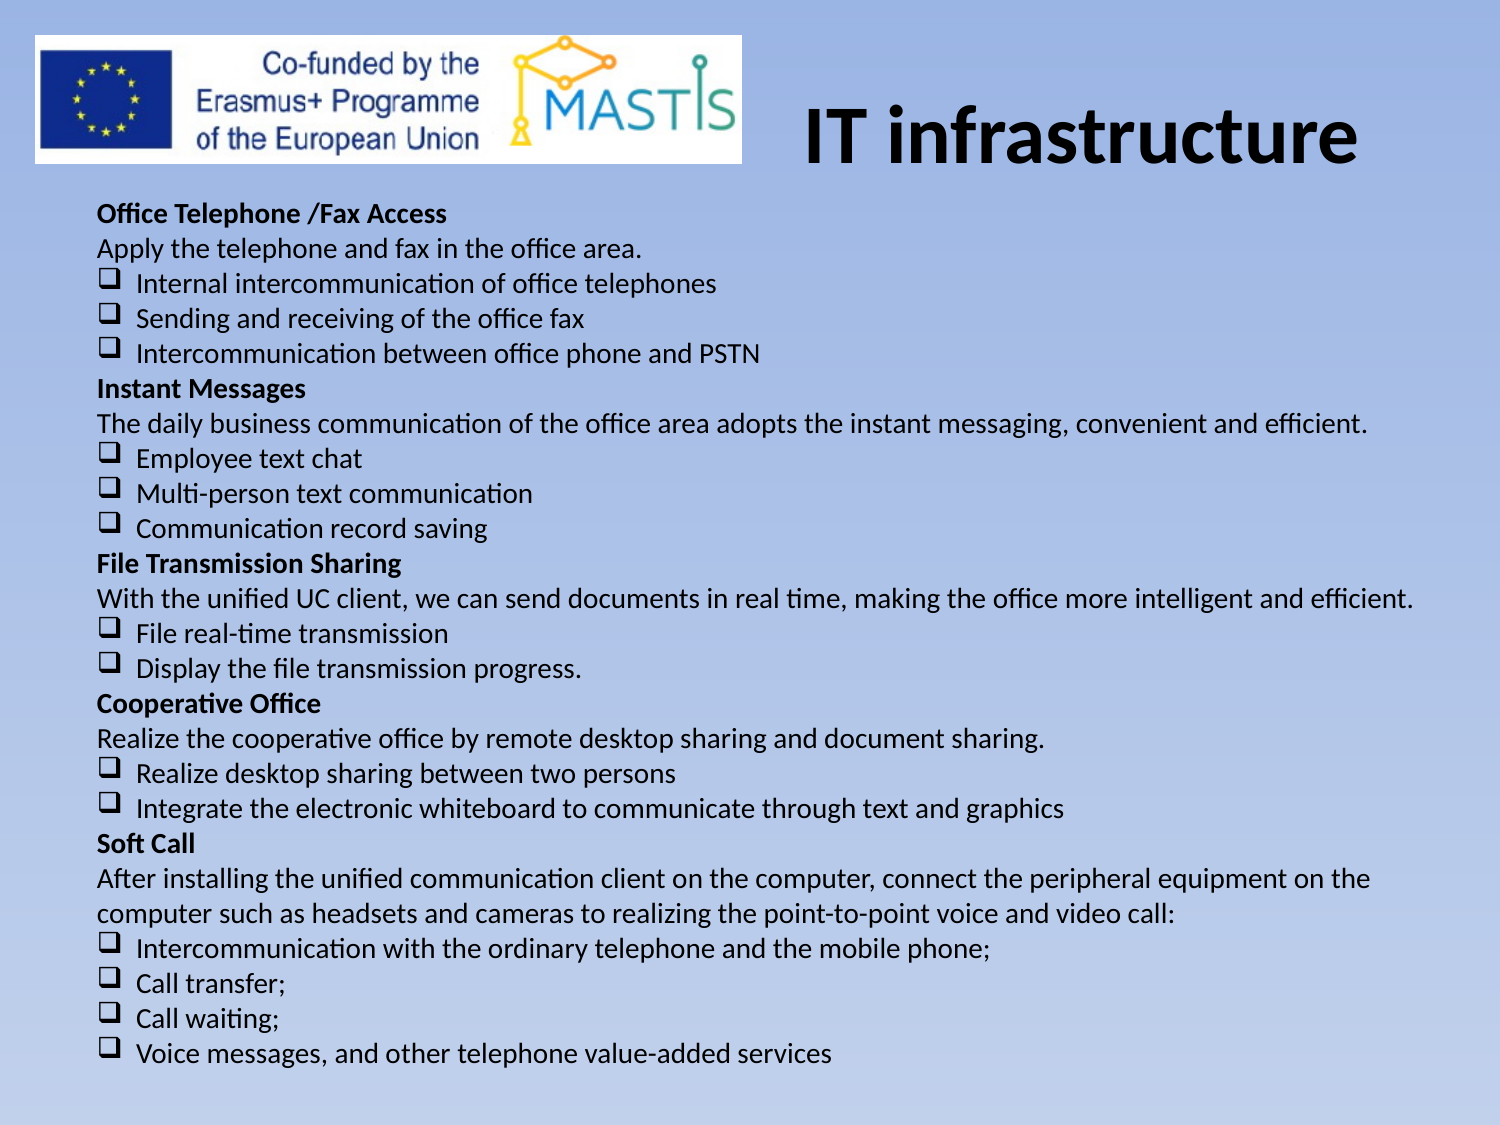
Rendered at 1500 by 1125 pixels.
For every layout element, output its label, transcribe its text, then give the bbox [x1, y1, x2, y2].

text_box Office Telephone /Fax Access Apply the telephone and fax in the office area. Internal intercommunication of office telephones Sending and receiving of the office fax Intercommunication between office phone and PSTN Instant Messages The daily business communication of the office area adopts the instant messaging, convenient and efficient. Employee text chat Multi-person text communication Communication record saving File Transmission Sharing With the unified UC client, we can send documents in real time, making the office more intelligent and efficient. File real-time transmission Display the file transmission progress. Cooperative Office Realize the cooperative office by remote desktop sharing and document sharing. Realize desktop sharing between two persons Integrate the electronic whiteboard to communicate through text and graphics Soft Call After installing the unified communication client on the computer, connect the peripheral equipment on the computer such as headsets and cameras to realizing the point-to-point voice and video call: Intercommunication with the ordinary telephone and the mobile phone; Call transfer; Call waiting; Voice messages, and other telephone value-added services [82, 187, 1442, 1077]
picture [34, 34, 743, 165]
title IT infrastructure [419, 78, 1376, 183]
